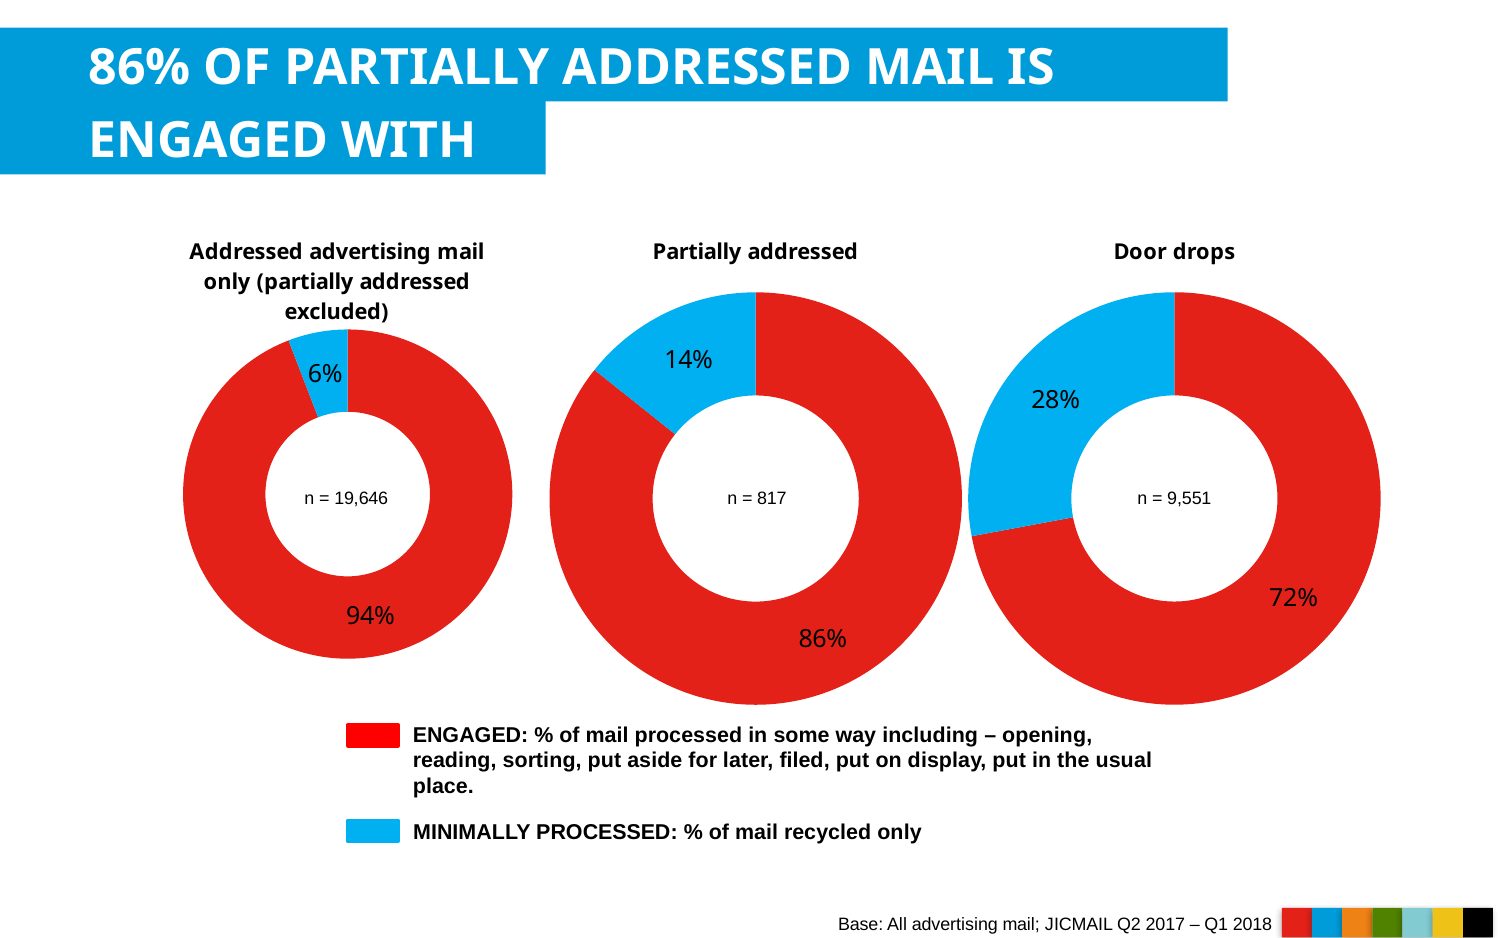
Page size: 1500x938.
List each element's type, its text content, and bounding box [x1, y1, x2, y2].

text_box [346, 733, 400, 748]
text_box [346, 819, 398, 843]
text_box Base: All advertising mail; JICMAIL Q2 2017 – Q1 2018 [92, 905, 1288, 938]
text_box ENGAGED: % of mail processed in some way including – opening, reading, sorting, put aside for later, filed, put on display, put in the usual place. [398, 733, 1186, 857]
list ENGAGED WITH [0, 100, 546, 175]
chart [121, 210, 1390, 726]
list 86% OF PARTIALLY ADDRESSED MAIL IS [0, 27, 1228, 102]
text_box MINIMALLY PROCESSED: % of mail recycled only [398, 810, 973, 852]
